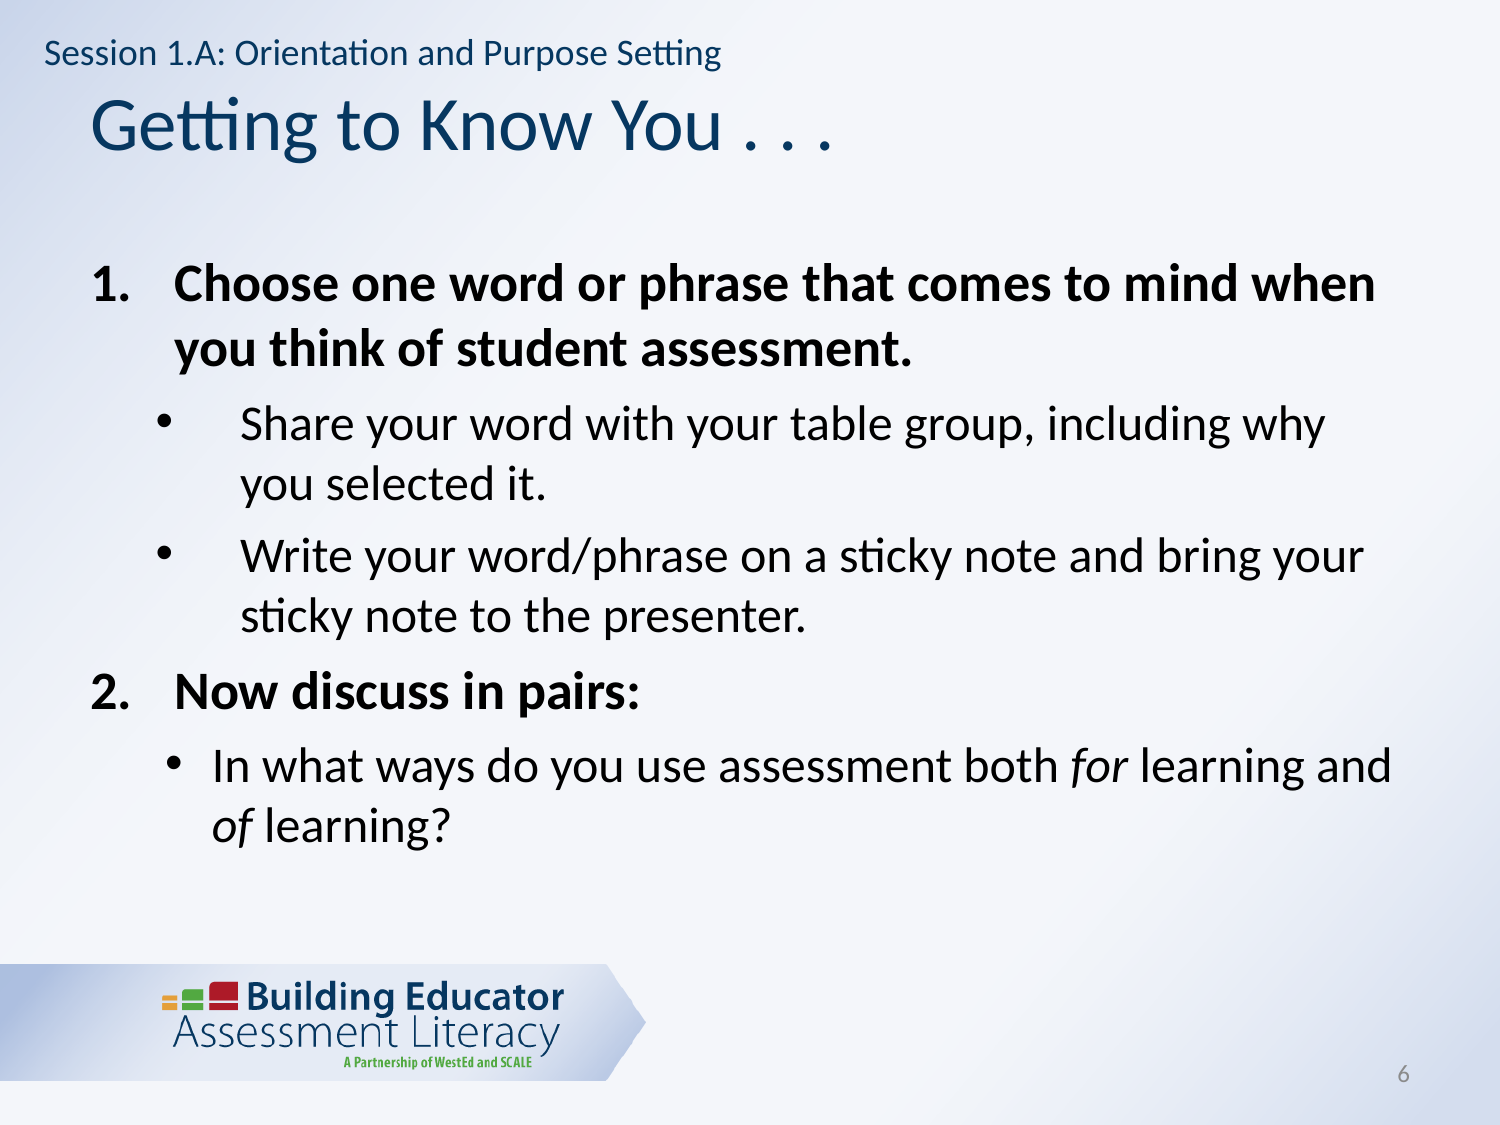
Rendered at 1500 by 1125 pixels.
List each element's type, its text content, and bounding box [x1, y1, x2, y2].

text_box Session 1.A: Orientation and Purpose Setting [29, 20, 738, 81]
title Getting to Know You . . . [75, 45, 1425, 196]
slide_number 6 [1074, 1042, 1425, 1103]
picture [0, 0, 1500, 1125]
list Choose one word or phrase that comes to mind when you think of student assessment. Share your word with your table group, including why you selected it. Write your word/phrase on a sticky note and bring your sticky note to the presenter. Now discuss in pairs: In what ways do you use assessment both for learning and of learning? [75, 239, 1425, 915]
